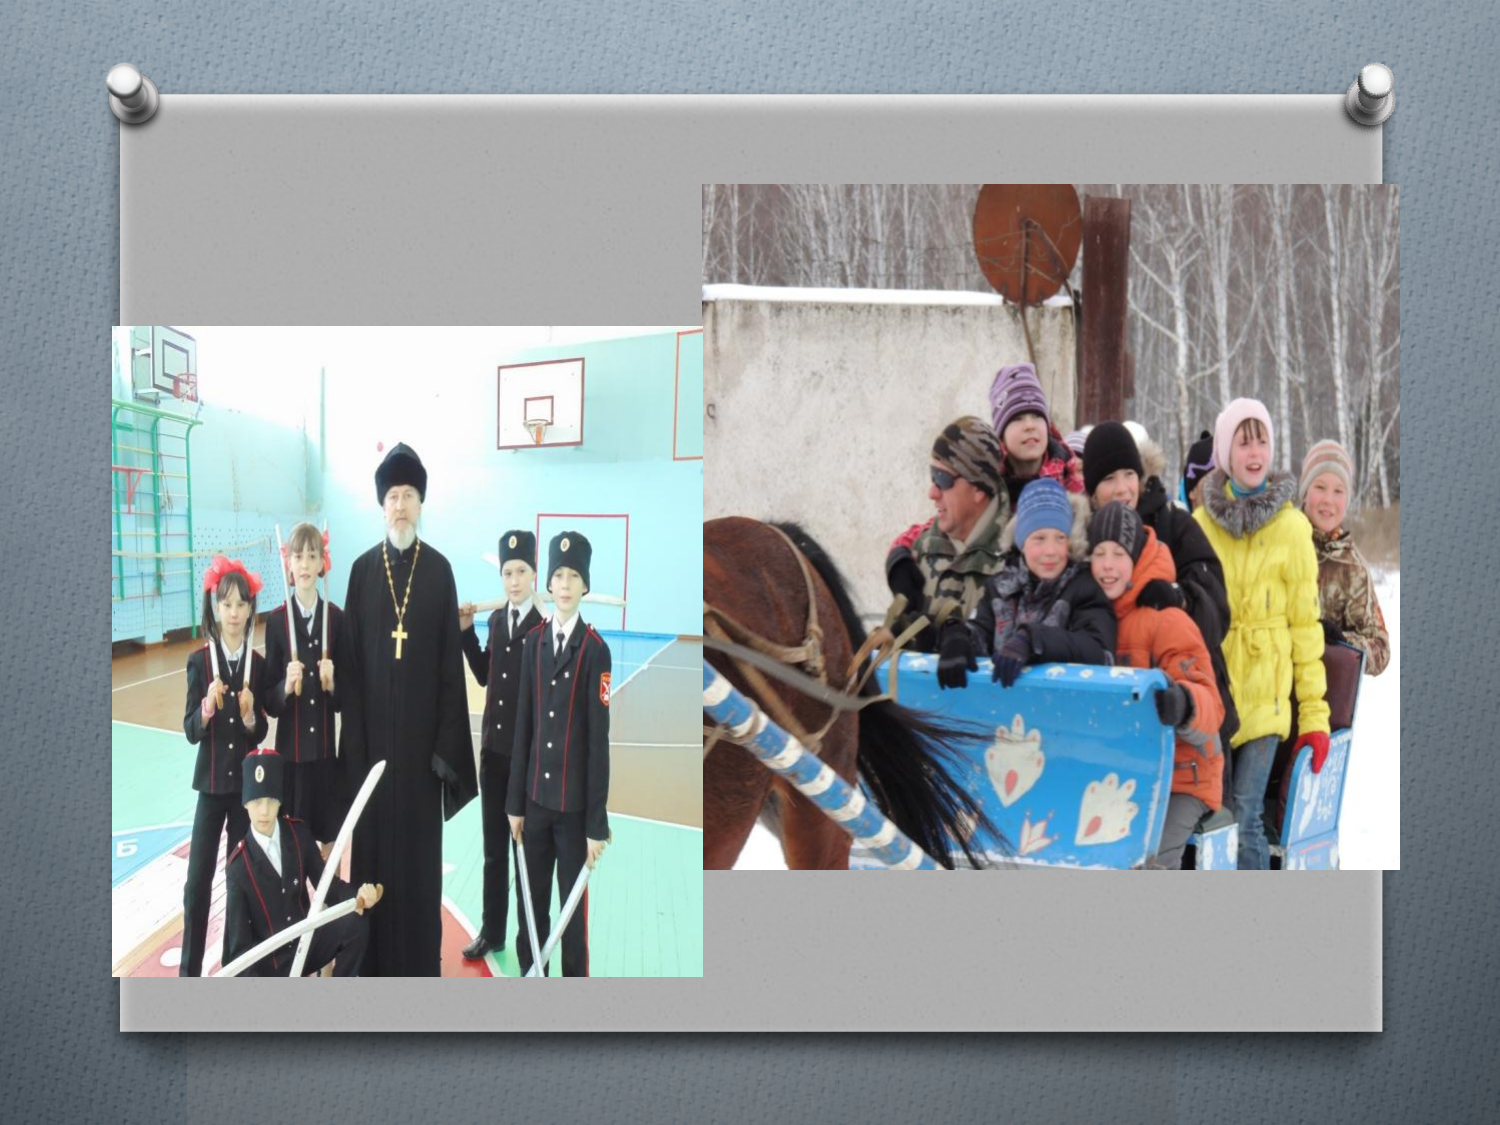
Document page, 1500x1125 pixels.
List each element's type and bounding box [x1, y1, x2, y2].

picture [75, 31, 197, 152]
picture [111, 184, 1400, 977]
picture [1317, 35, 1439, 156]
